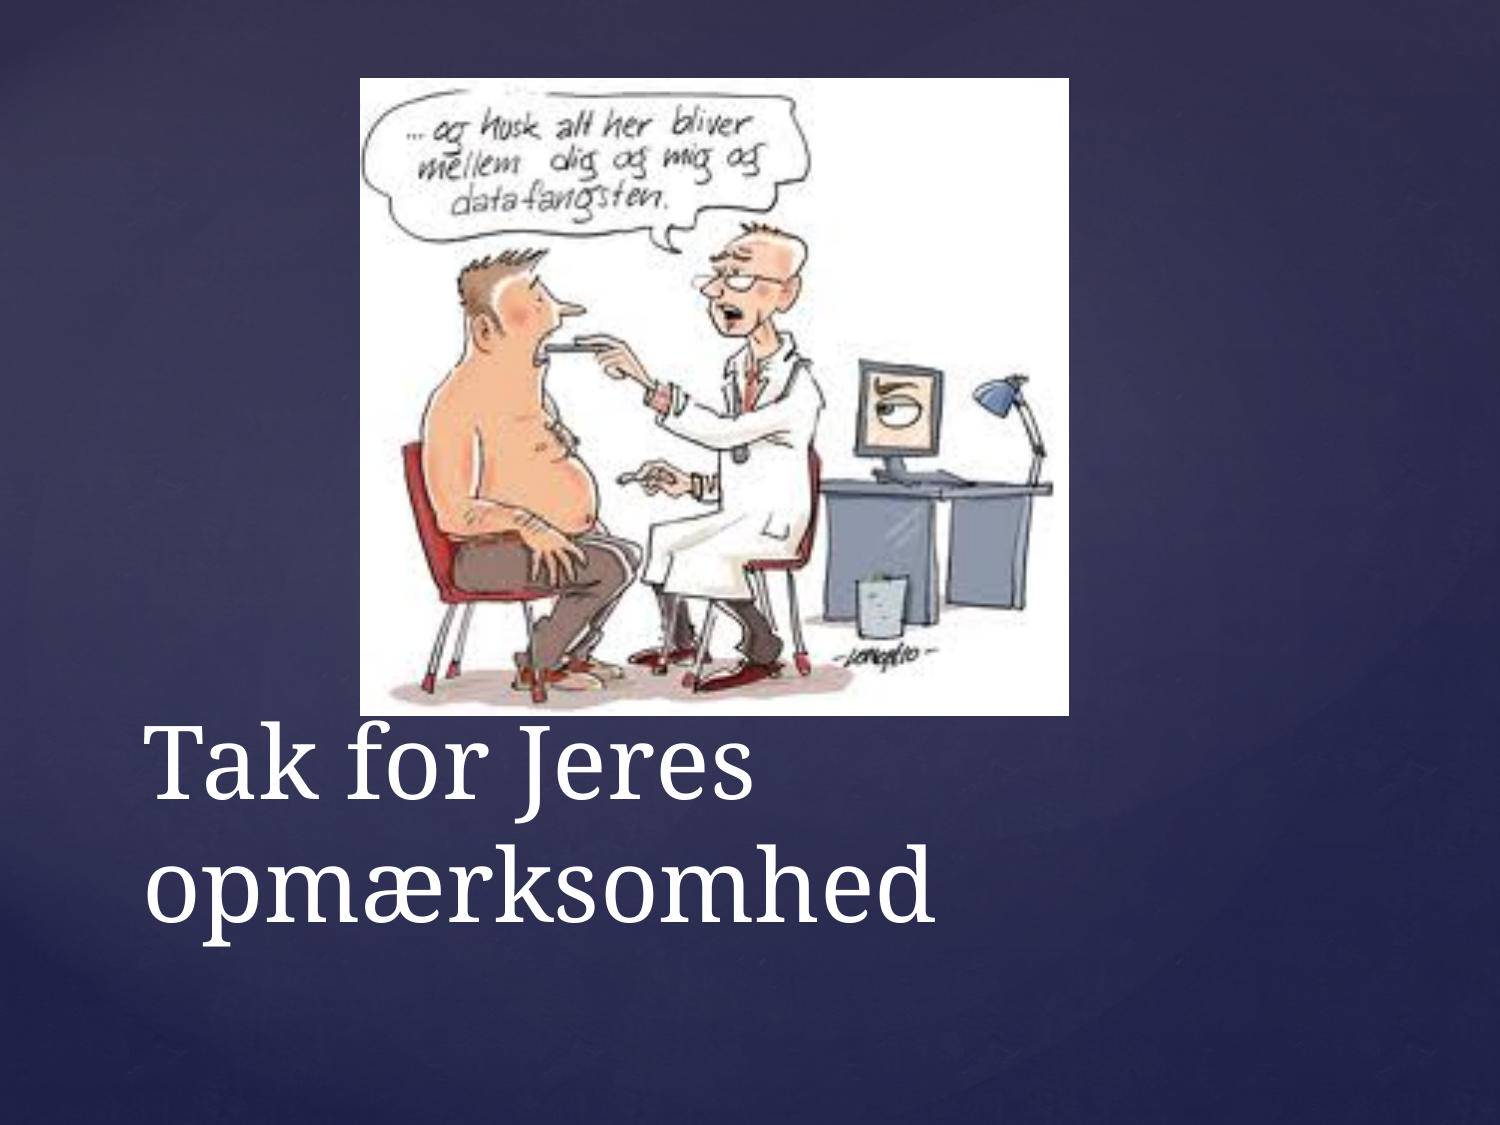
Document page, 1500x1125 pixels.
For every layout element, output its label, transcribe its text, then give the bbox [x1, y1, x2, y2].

picture [359, 77, 1070, 716]
title Tak for Jeres opmærksomhed [127, 680, 1365, 950]
